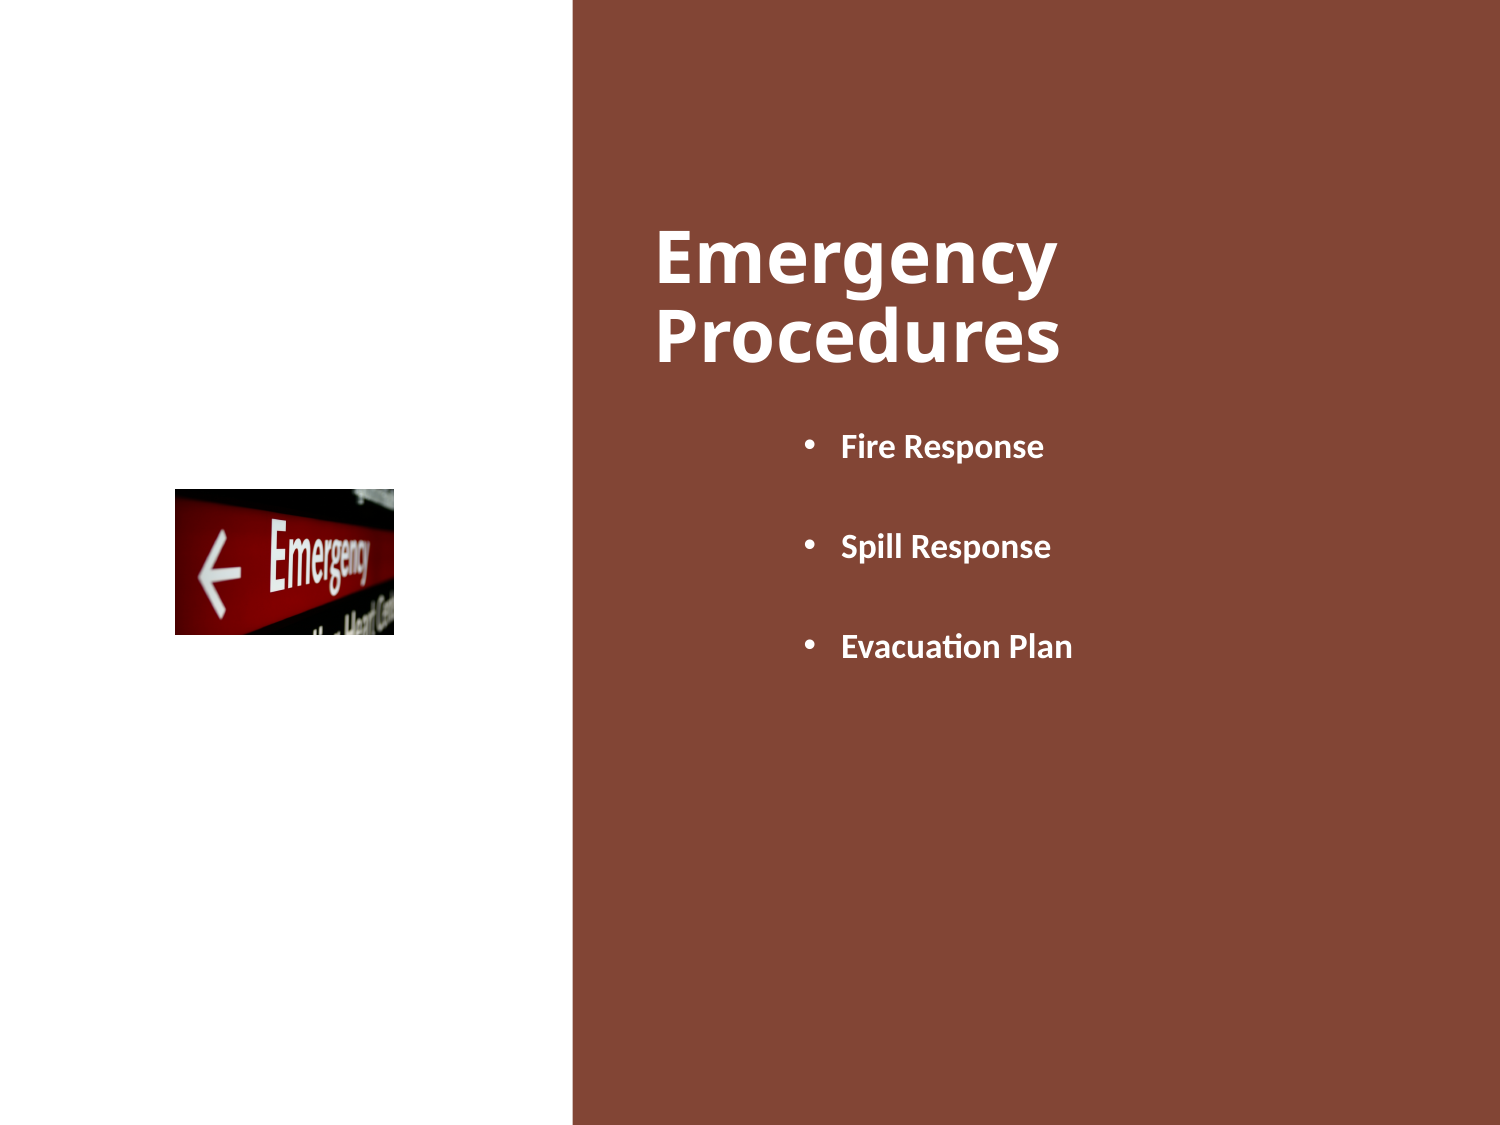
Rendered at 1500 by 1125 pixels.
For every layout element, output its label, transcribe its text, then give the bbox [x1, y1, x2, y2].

picture [175, 489, 394, 635]
text_box Emergency Procedures [638, 59, 1412, 386]
list Fire Response Spill Response Evacuation Plan [638, 420, 1412, 947]
text_box [572, 0, 1500, 1125]
text_box [0, 0, 572, 1125]
